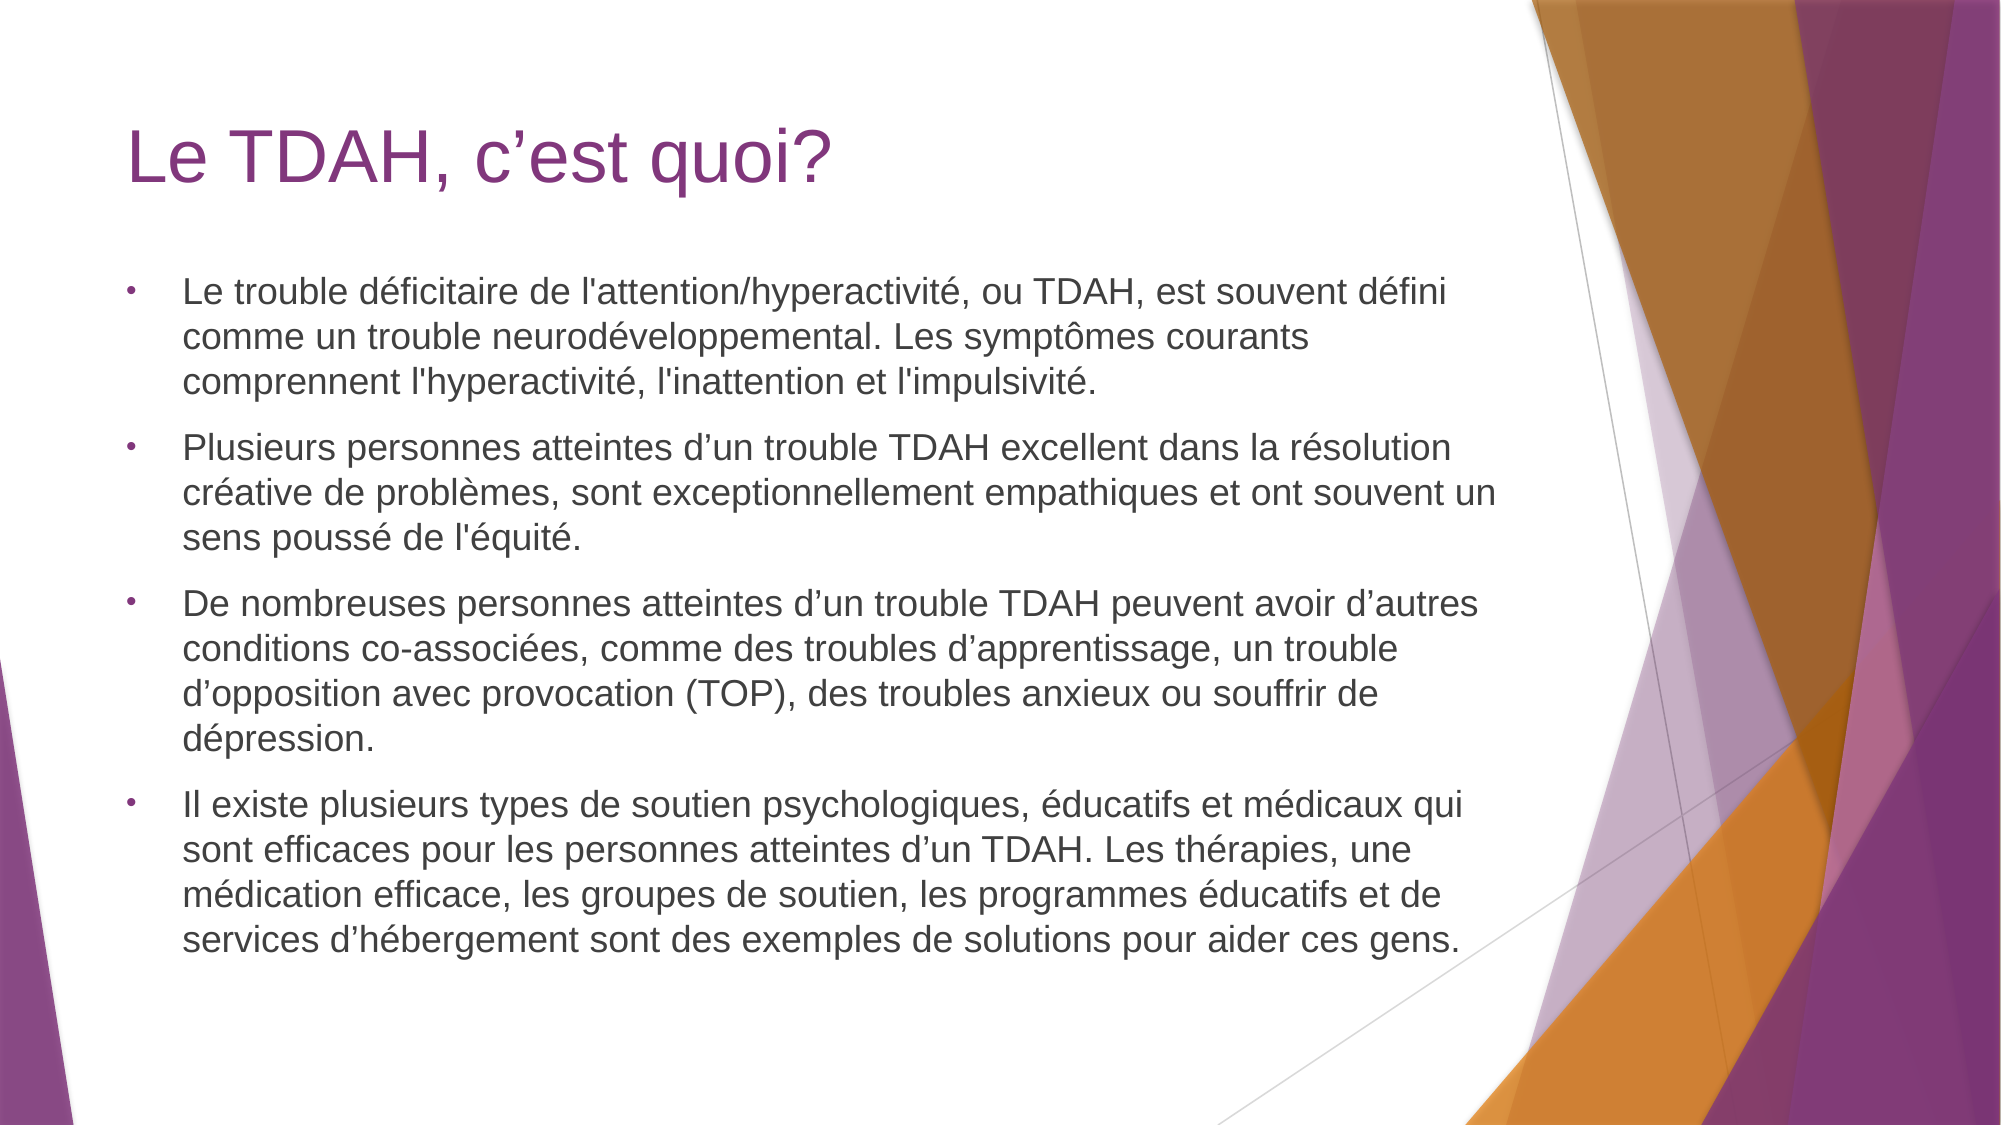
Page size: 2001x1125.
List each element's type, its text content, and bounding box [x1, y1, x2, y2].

list Le trouble déficitaire de l'attention/hyperactivité, ou TDAH, est souvent défini comme un trouble neurodéveloppemental. Les symptômes courants comprennent l'hyperactivité, l'inattention et l'impulsivité. Plusieurs personnes atteintes d’un trouble TDAH excellent dans la résolution créative de problèmes, sont exceptionnellement empathiques et ont souvent un sens poussé de l'équité. De nombreuses personnes atteintes d’un trouble TDAH peuvent avoir d’autres conditions co-associées, comme des troubles d’apprentissage, un trouble d’opposition avec provocation (TOP), des troubles anxieux ou souffrir de dépression. Il existe plusieurs types de soutien psychologiques, éducatifs et médicaux qui sont efficaces pour les personnes atteintes d’un TDAH. Les thérapies, une médication efficace, les groupes de soutien, les programmes éducatifs et de services d’hébergement sont des exemples de solutions pour aider ces gens. [111, 259, 1522, 992]
title Le TDAH, c’est quoi? [111, 99, 1522, 259]
